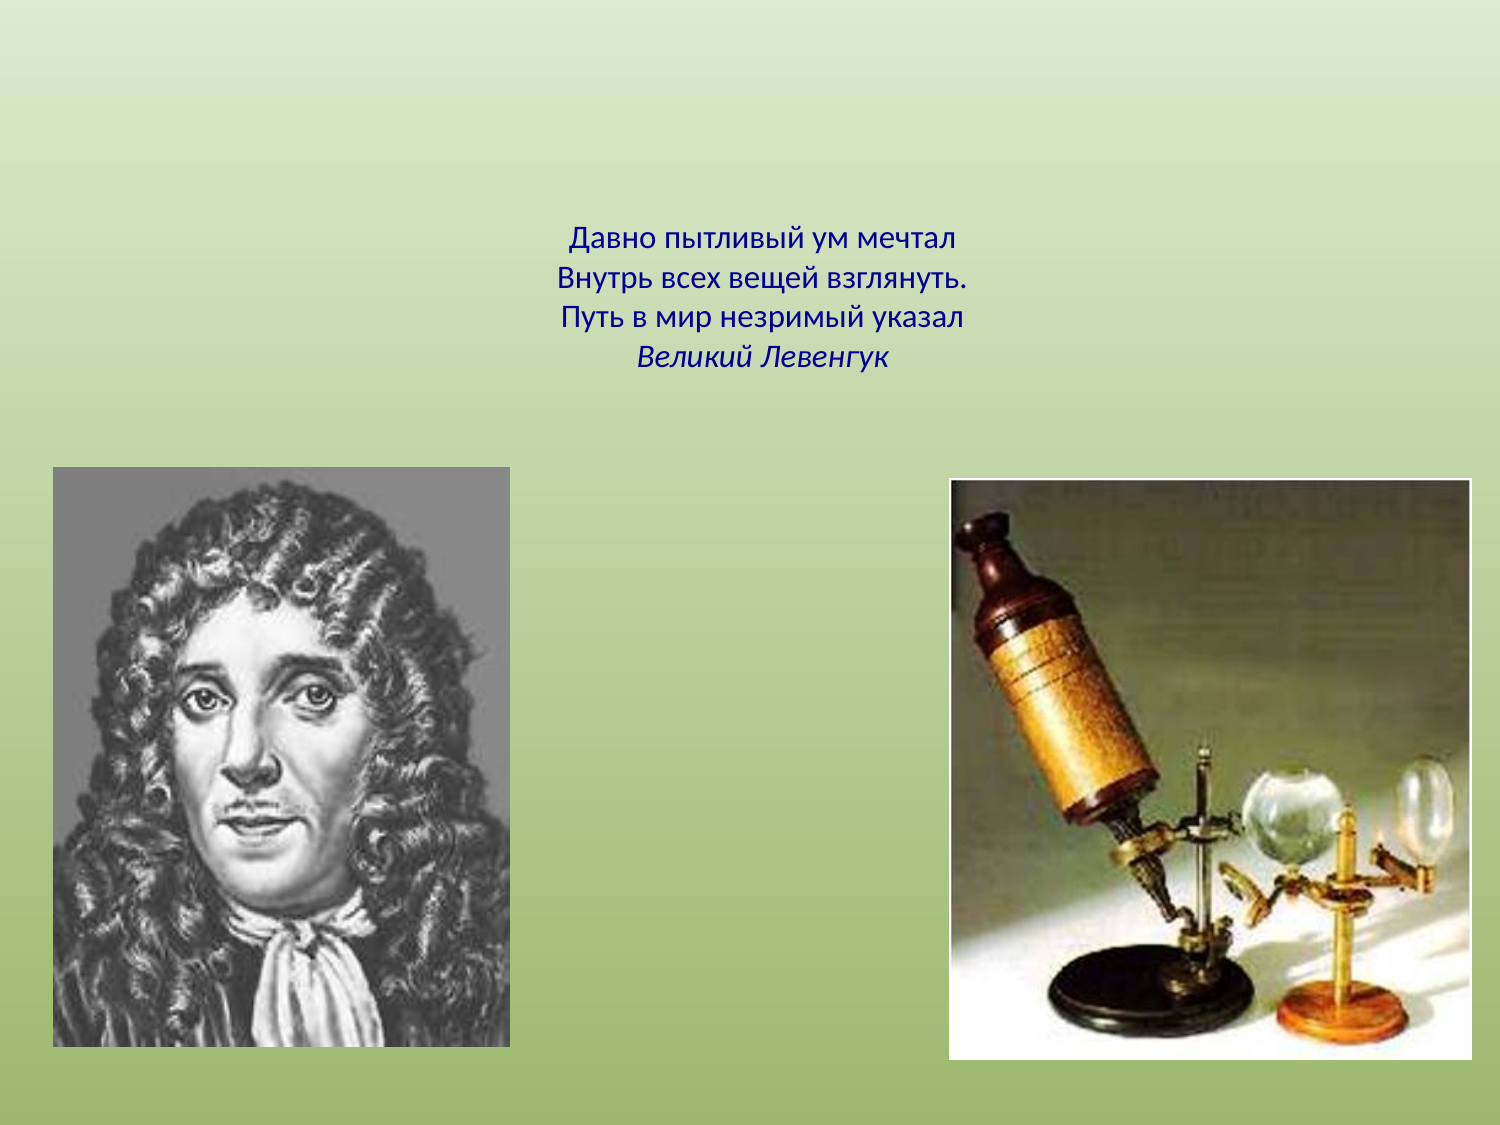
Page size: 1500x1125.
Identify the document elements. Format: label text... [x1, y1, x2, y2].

picture [950, 479, 1471, 1059]
title Давно пытливый ум мечтал Внутрь всех вещей взглянуть. Путь в мир незримый указал Великий Левенгук [64, 208, 1461, 426]
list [52, 467, 510, 1048]
